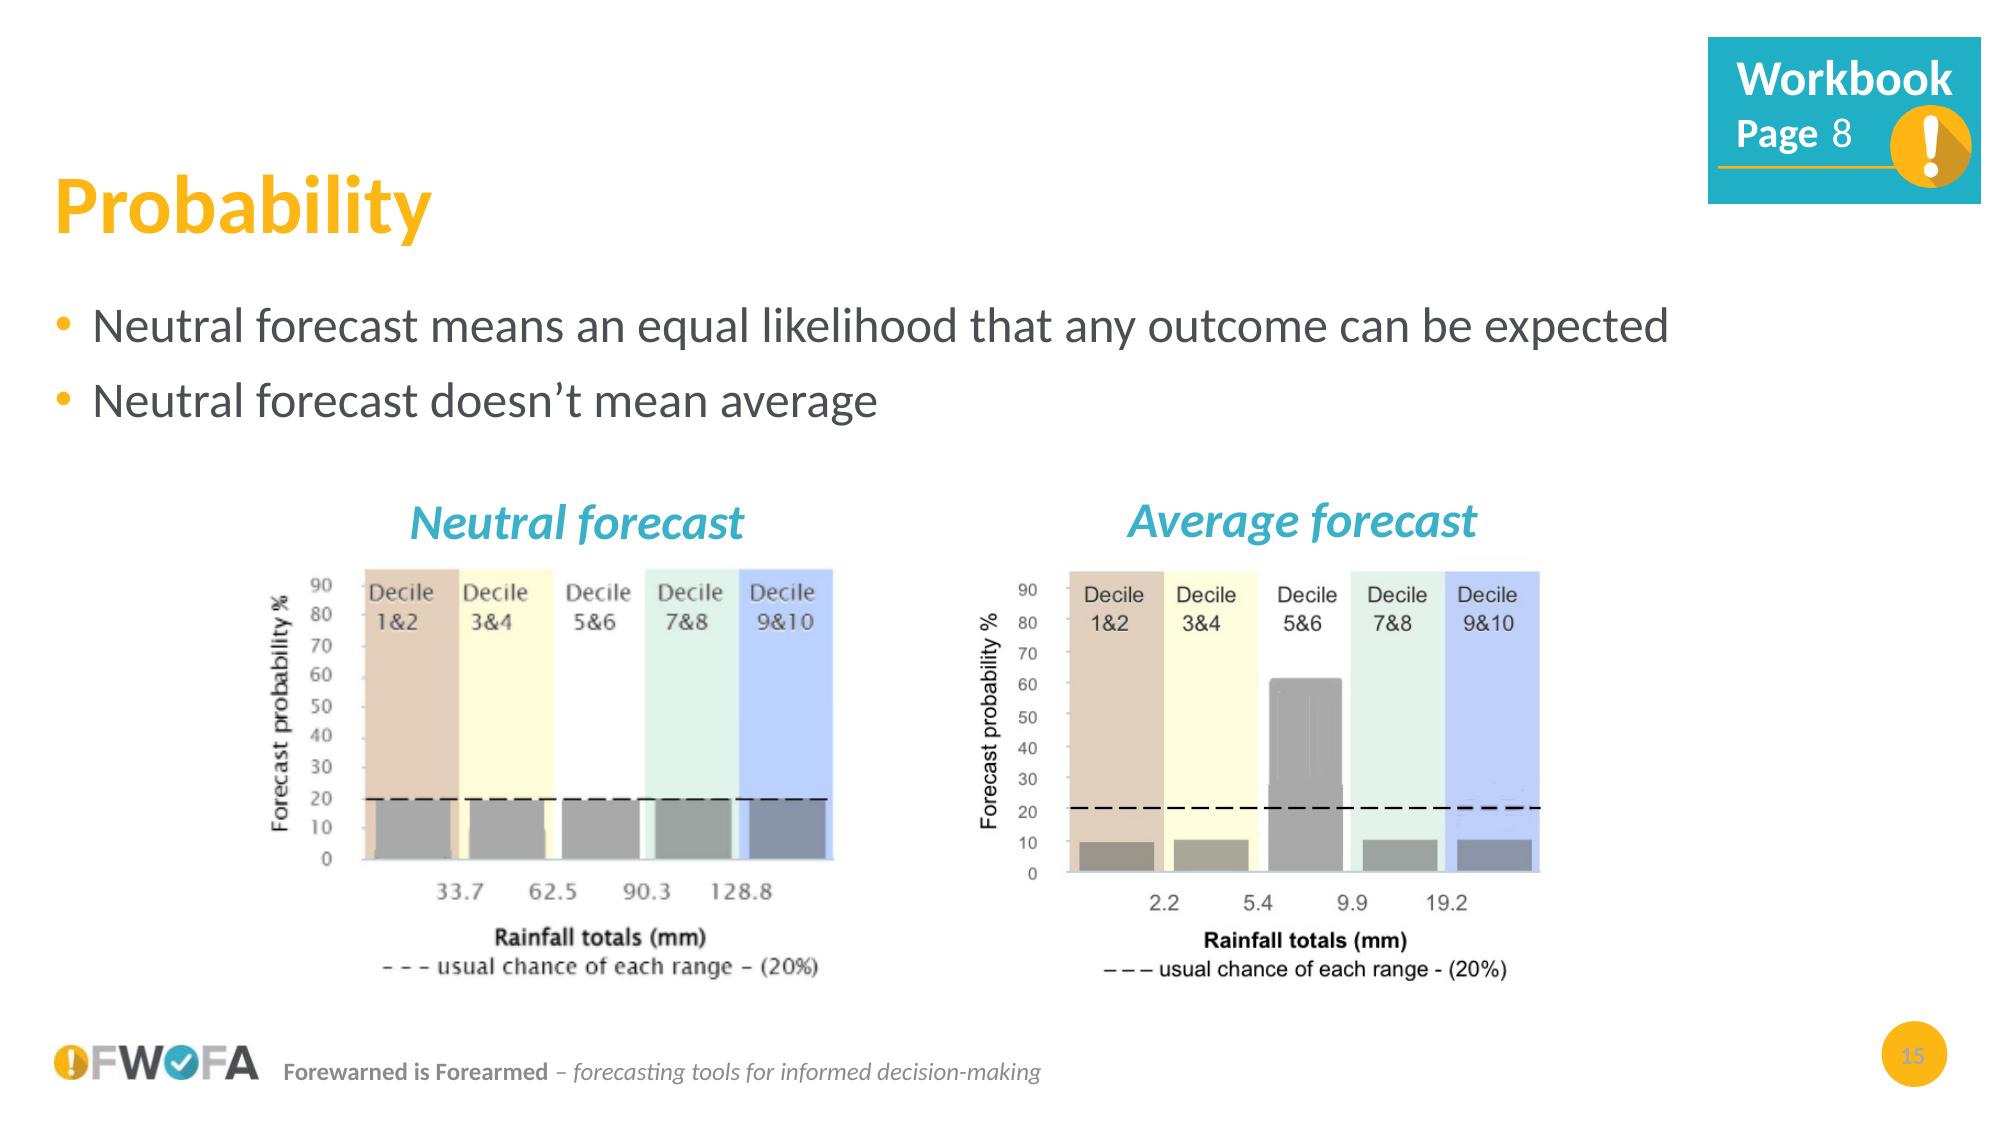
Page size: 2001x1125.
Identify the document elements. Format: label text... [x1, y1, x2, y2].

list Neutral forecast means an equal likelihood that any outcome can be expected Neutral forecast doesn’t mean average [54, 299, 1945, 994]
text_box Average forecast [1113, 479, 1508, 555]
slide_number 15 [1880, 1021, 1946, 1087]
picture [1708, 37, 1981, 204]
picture [246, 522, 851, 1001]
footer Forewarned is Forearmed – forecasting tools for informed decision-making [283, 1050, 1049, 1085]
picture [54, 1045, 259, 1080]
picture [962, 555, 1566, 994]
text_box Neutral forecast [394, 482, 789, 522]
title Probability [54, 54, 1945, 252]
